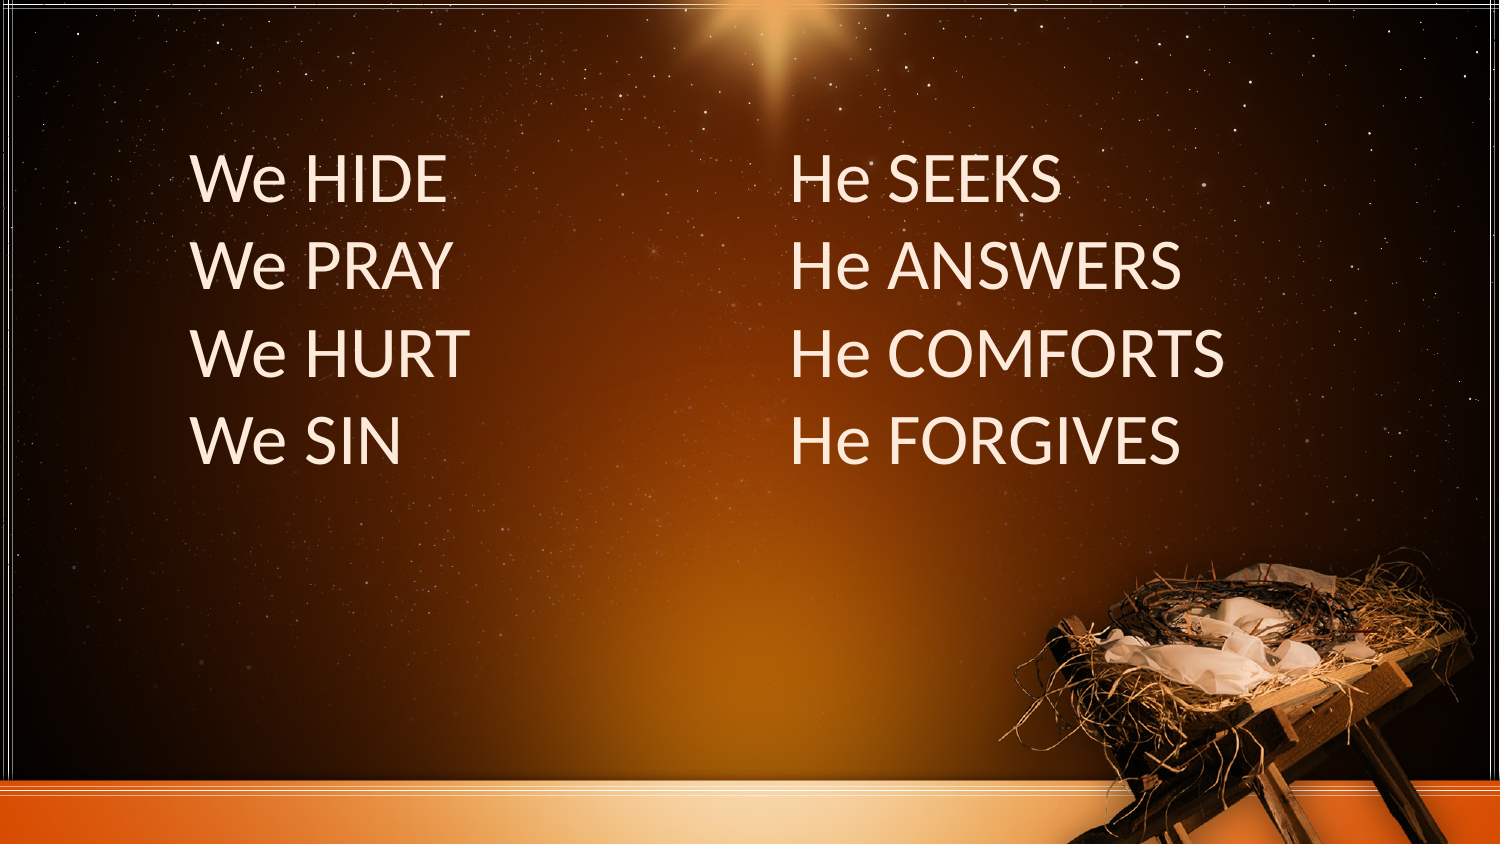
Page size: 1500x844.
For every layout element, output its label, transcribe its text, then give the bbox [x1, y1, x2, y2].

text_box We HIDE He SEEKS We PRAY He ANSWERS We HURT He COMFORTS We SIN He FORGIVES [174, 121, 1363, 662]
picture [0, 0, 1500, 844]
